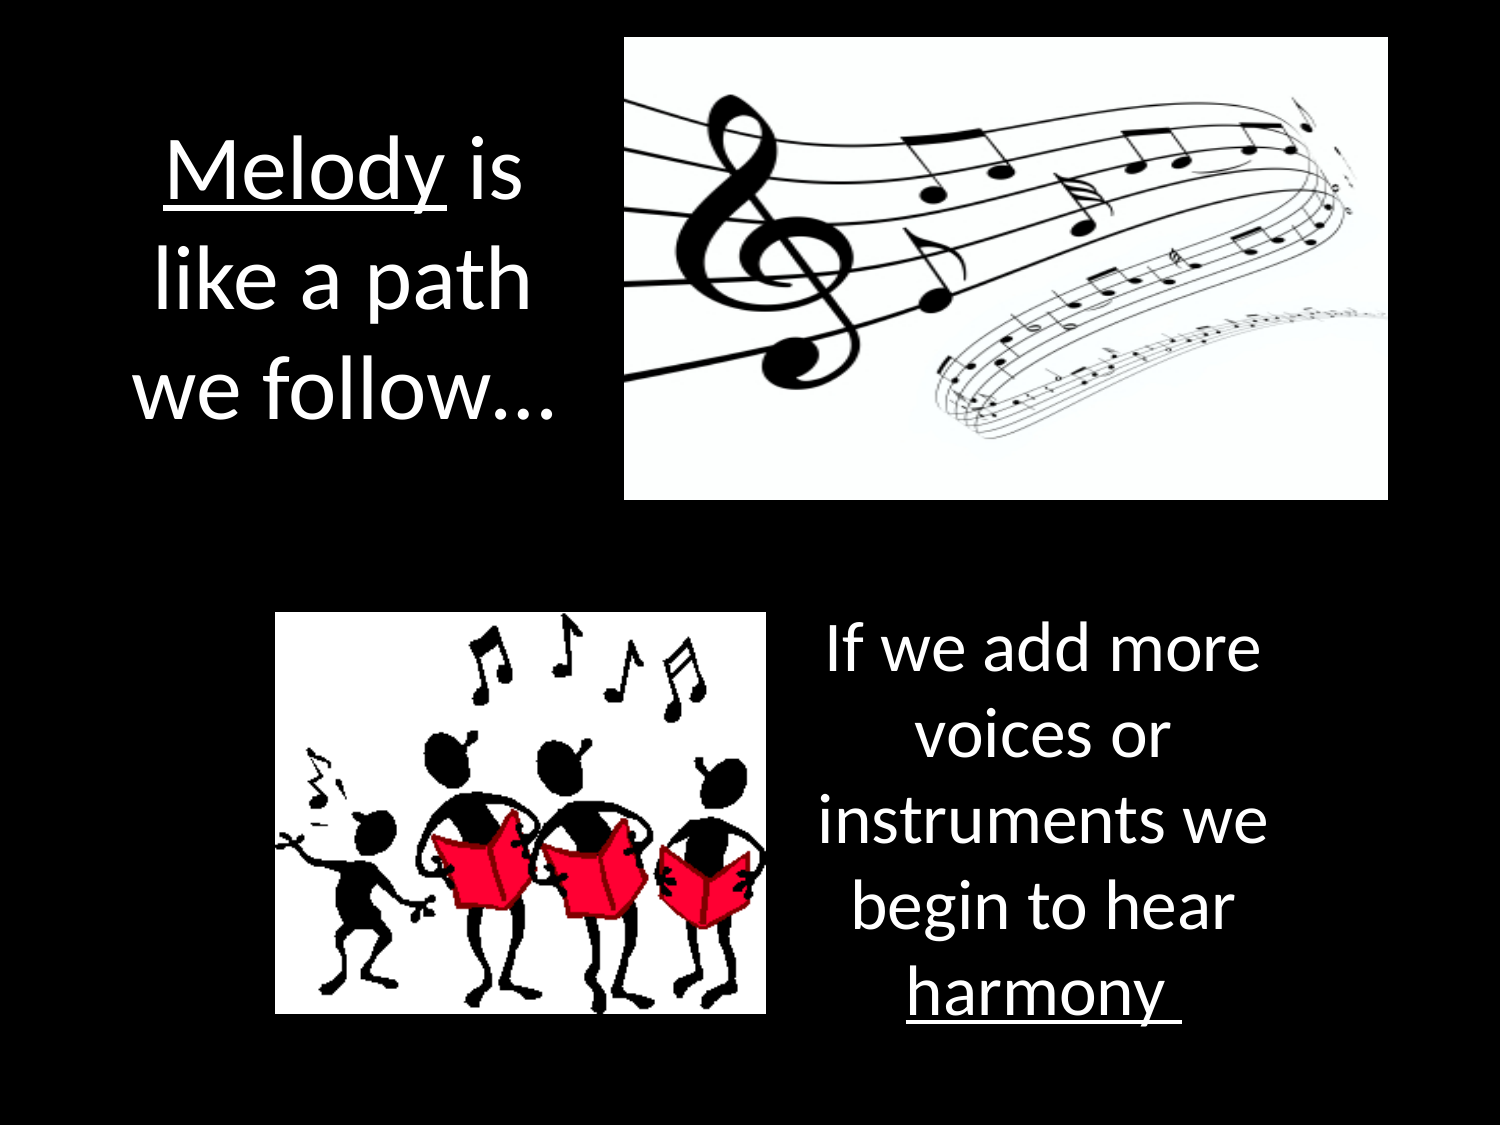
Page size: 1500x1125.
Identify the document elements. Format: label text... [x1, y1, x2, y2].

picture [624, 37, 1388, 501]
picture [274, 612, 766, 1015]
text_box If we add more voices or instruments we begin to hear harmony [774, 587, 1313, 1043]
title Melody is like a path we follow… [75, 45, 613, 500]
